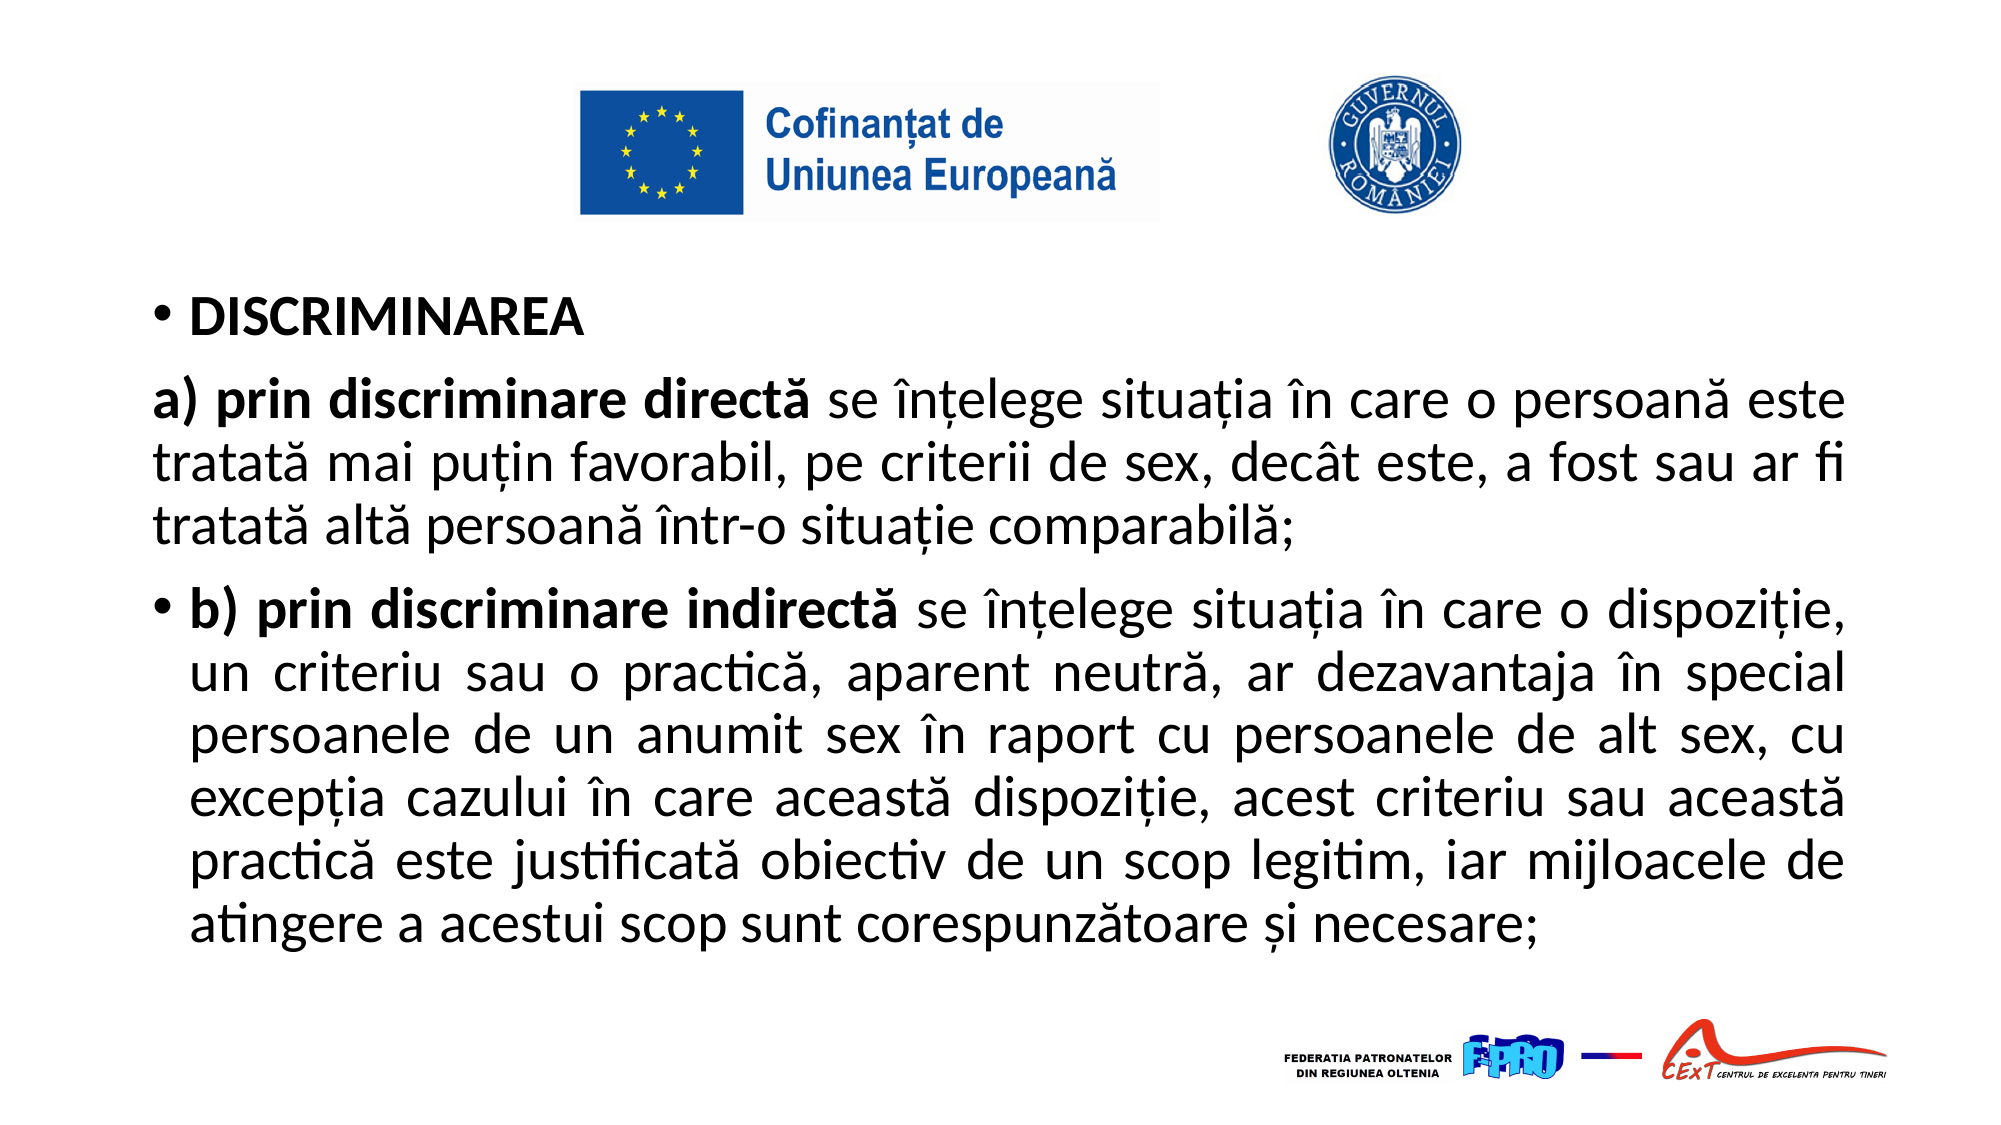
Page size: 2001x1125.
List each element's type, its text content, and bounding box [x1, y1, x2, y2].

title [137, 59, 1863, 277]
picture [507, 0, 1520, 262]
list DISCRIMINAREA a) prin discriminare directă se înțelege situația în care o persoană este tratată mai puțin favorabil, pe criterii de sex, decât este, a fost sau ar fi tratată altă persoană într-o situație comparabilă; b) prin discriminare indirectă se înțelege situația în care o dispoziție, un criteriu sau o practică, aparent neutră, ar dezavantaja în special persoanele de un anumit sex în raport cu persoanele de alt sex, cu excepția cazului în care această dispoziție, acest criteriu sau această practică este justificată obiectiv de un scop legitim, iar mijloacele de atingere a acestui scop sunt corespunzătoare și necesare; [137, 277, 1863, 1045]
picture [1279, 1013, 1894, 1086]
